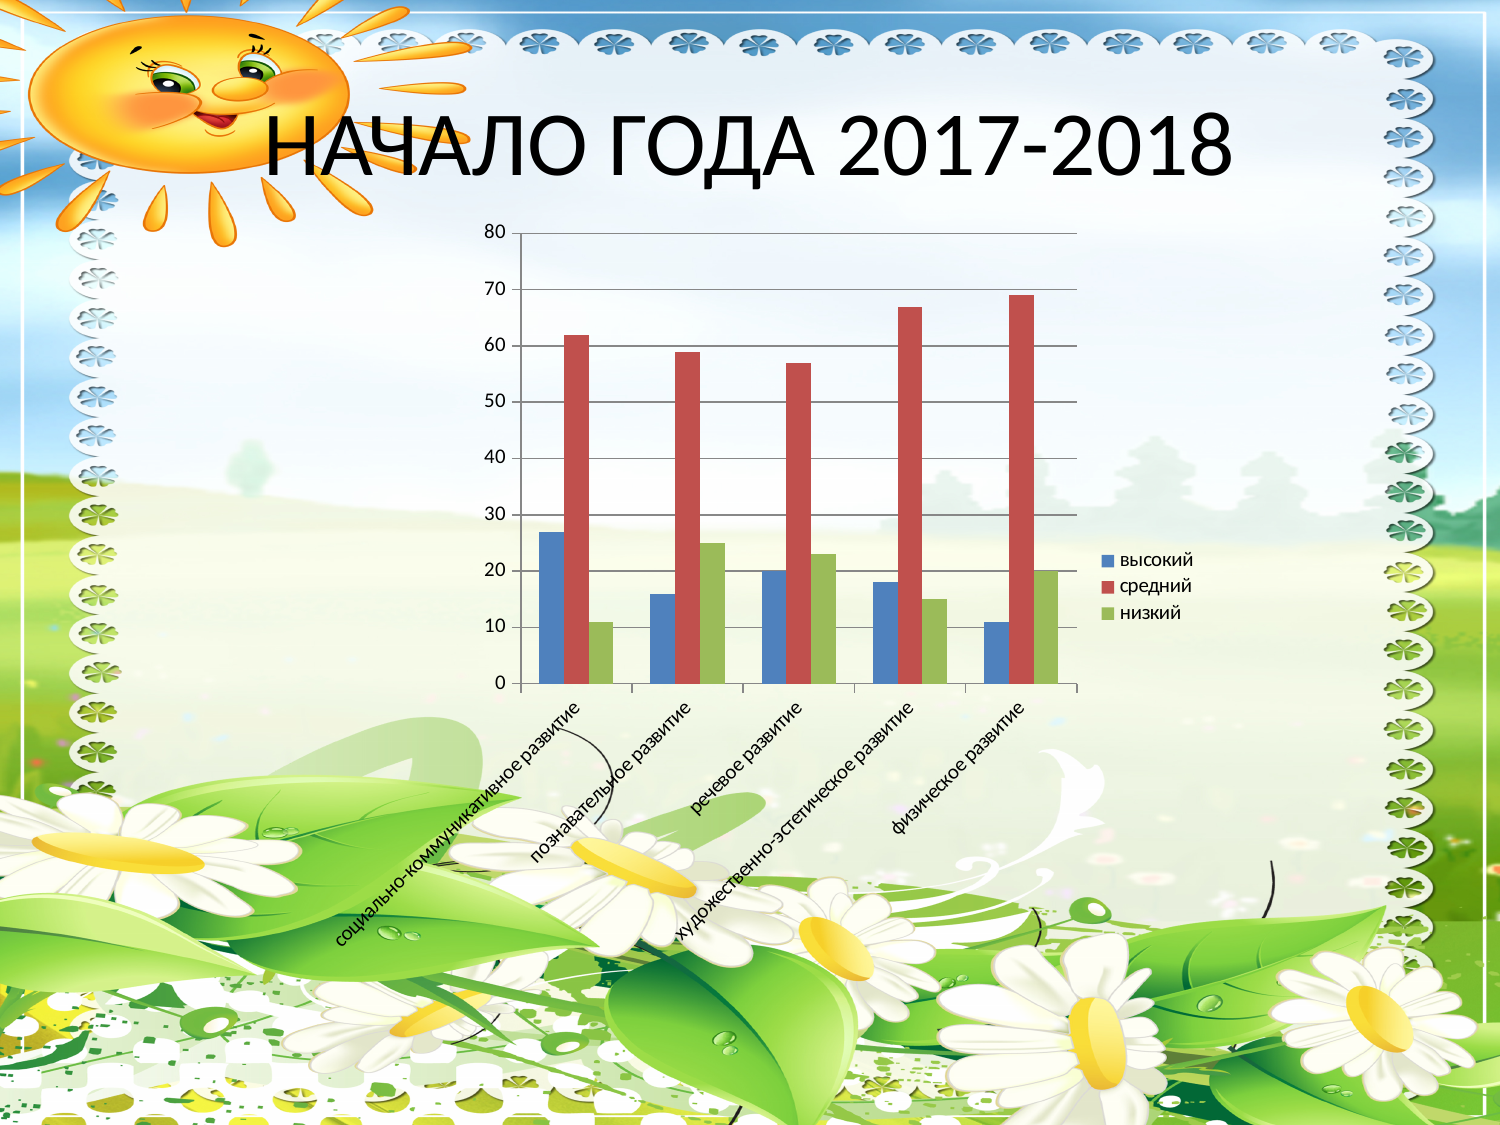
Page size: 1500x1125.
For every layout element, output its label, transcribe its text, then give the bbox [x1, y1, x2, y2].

chart [312, 207, 1214, 967]
title НАЧАЛО ГОДА 2017-2018 [75, 45, 1425, 233]
picture [0, 0, 1500, 1125]
